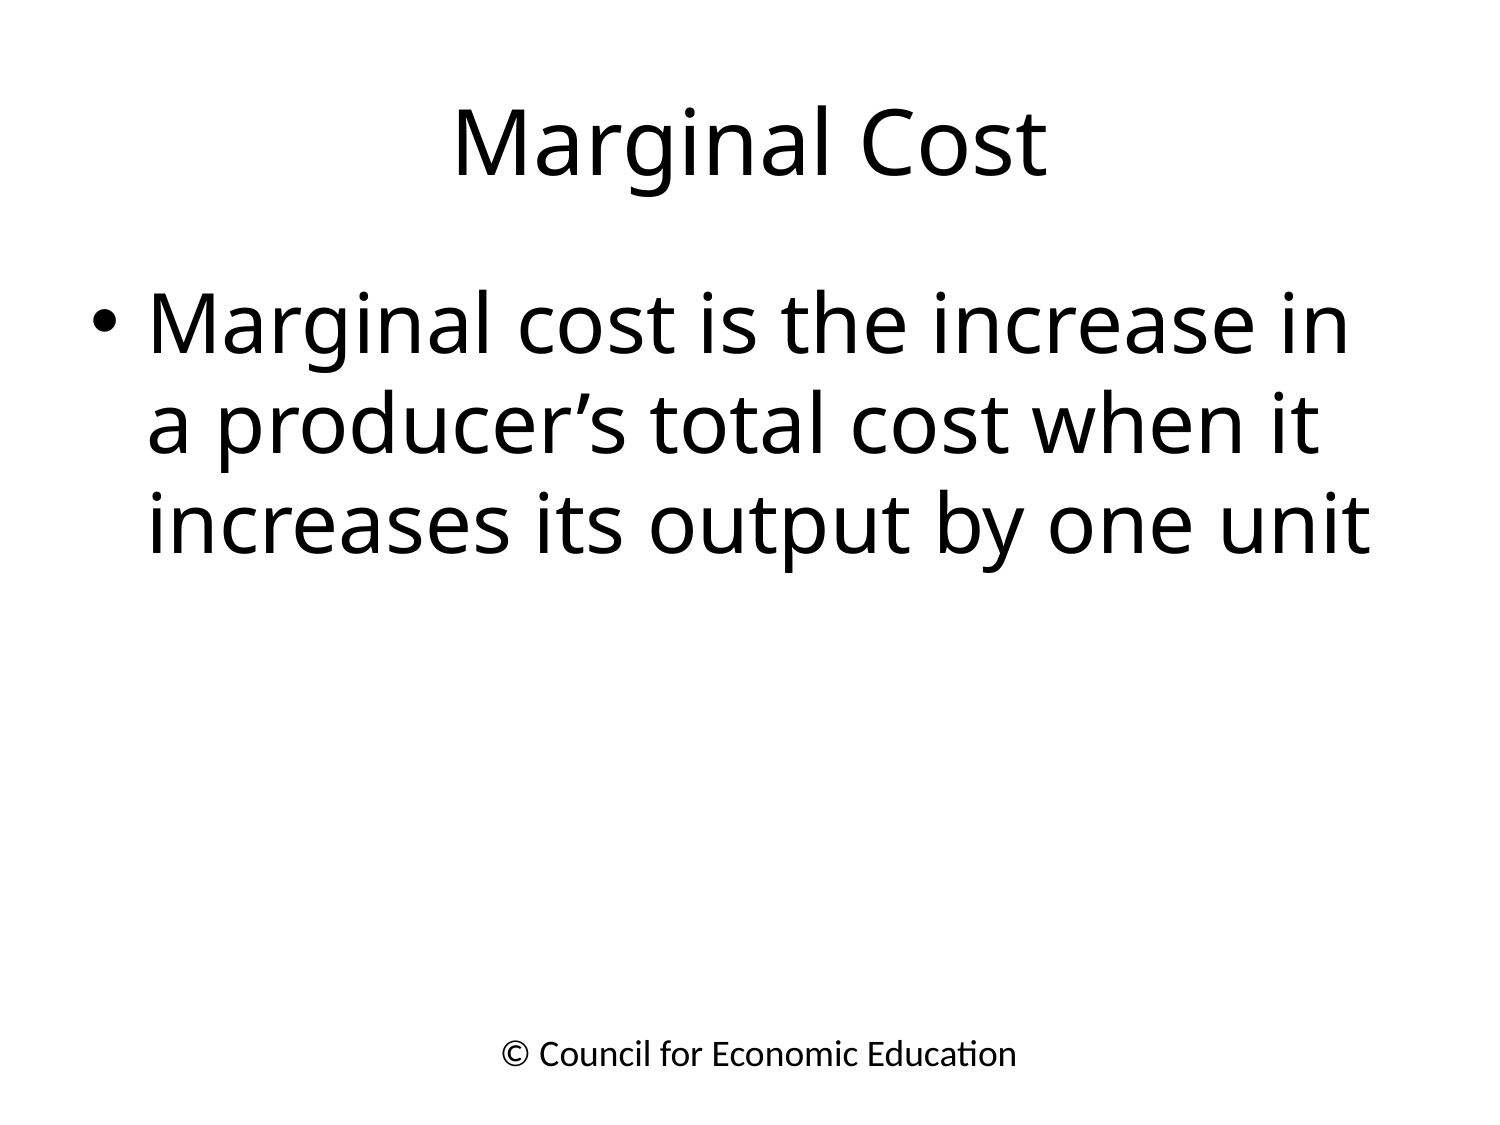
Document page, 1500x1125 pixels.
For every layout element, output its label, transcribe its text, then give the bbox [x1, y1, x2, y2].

title Marginal Cost [75, 45, 1425, 233]
text_box © Council for Economic Education [485, 1021, 1033, 1125]
list Marginal cost is the increase in a producer’s total cost when it increases its output by one unit [75, 262, 1425, 1005]
